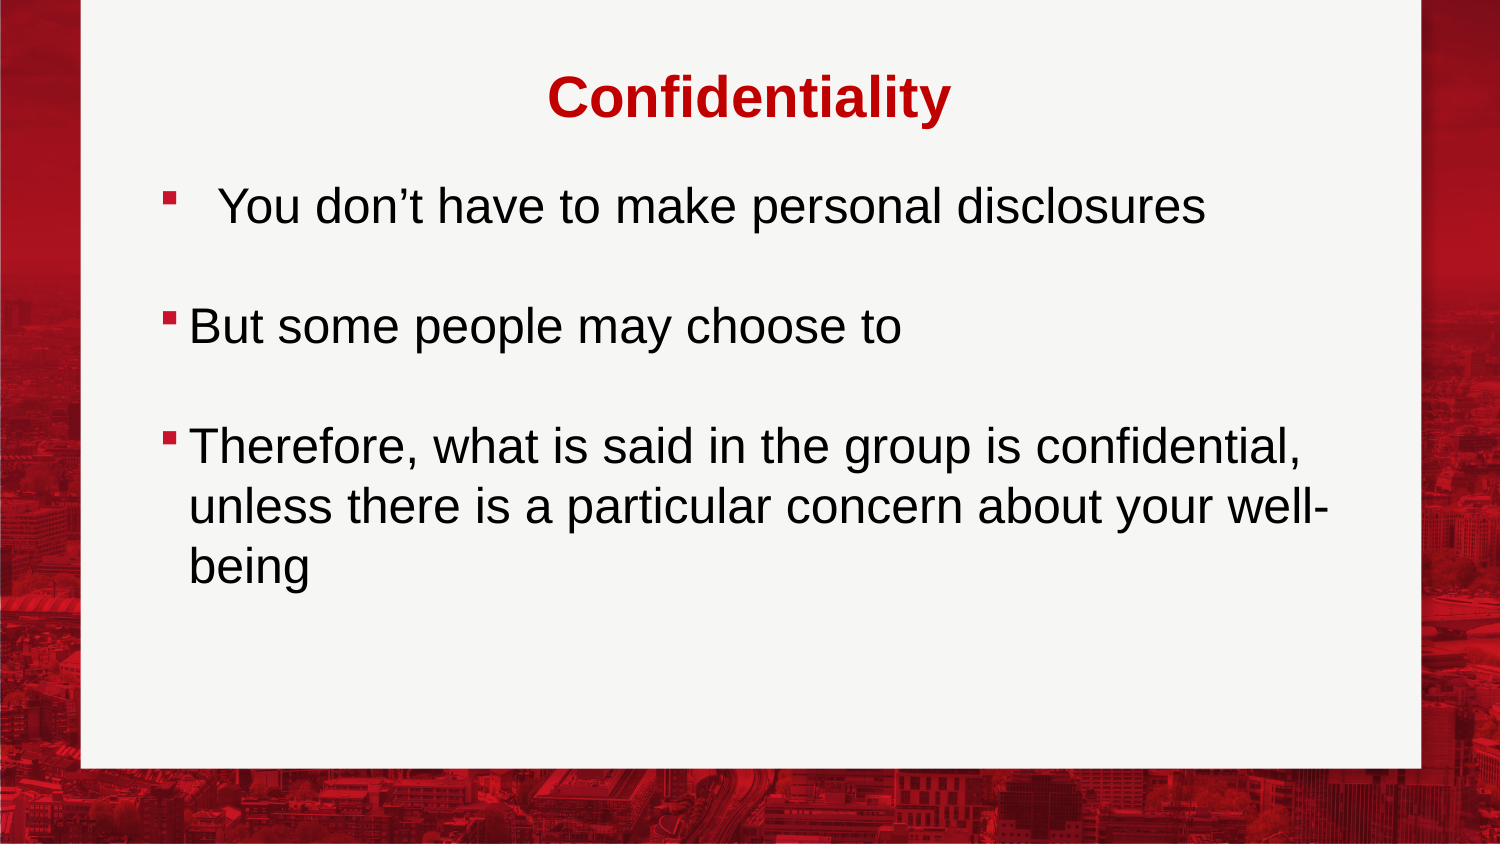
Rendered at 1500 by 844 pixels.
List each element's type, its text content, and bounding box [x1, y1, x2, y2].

picture [0, 0, 1500, 844]
list You don’t have to make personal disclosures But some people may choose to Therefore, what is said in the group is confidential, unless there is a particular concern about your well-being [159, 173, 1341, 724]
title Confidentiality [159, 58, 1341, 173]
